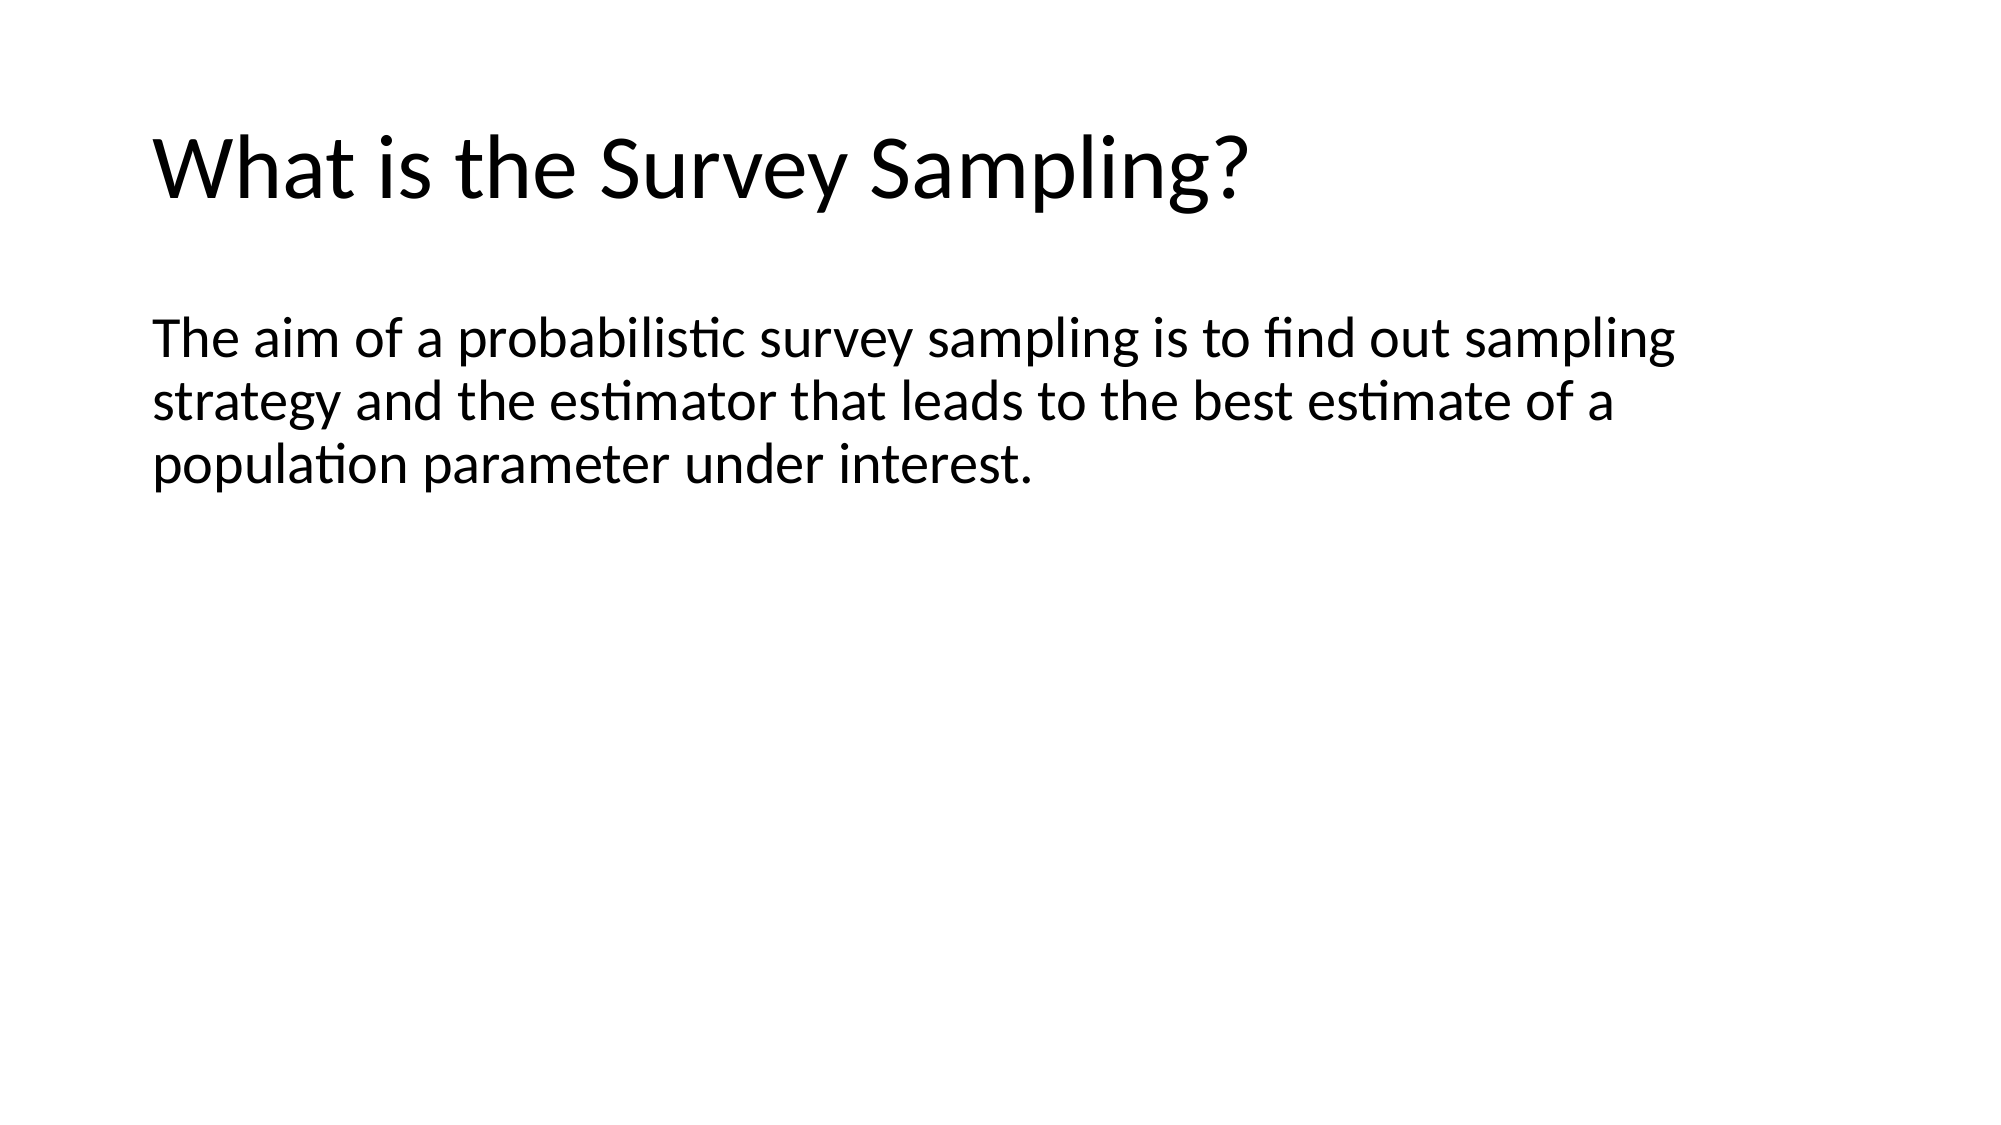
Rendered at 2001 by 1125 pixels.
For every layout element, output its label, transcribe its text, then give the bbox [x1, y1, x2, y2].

list The aim of a probabilistic survey sampling is to find out sampling strategy and the estimator that leads to the best estimate of a population parameter under interest. [137, 299, 1863, 1014]
title What is the Survey Sampling? [137, 59, 1863, 278]
